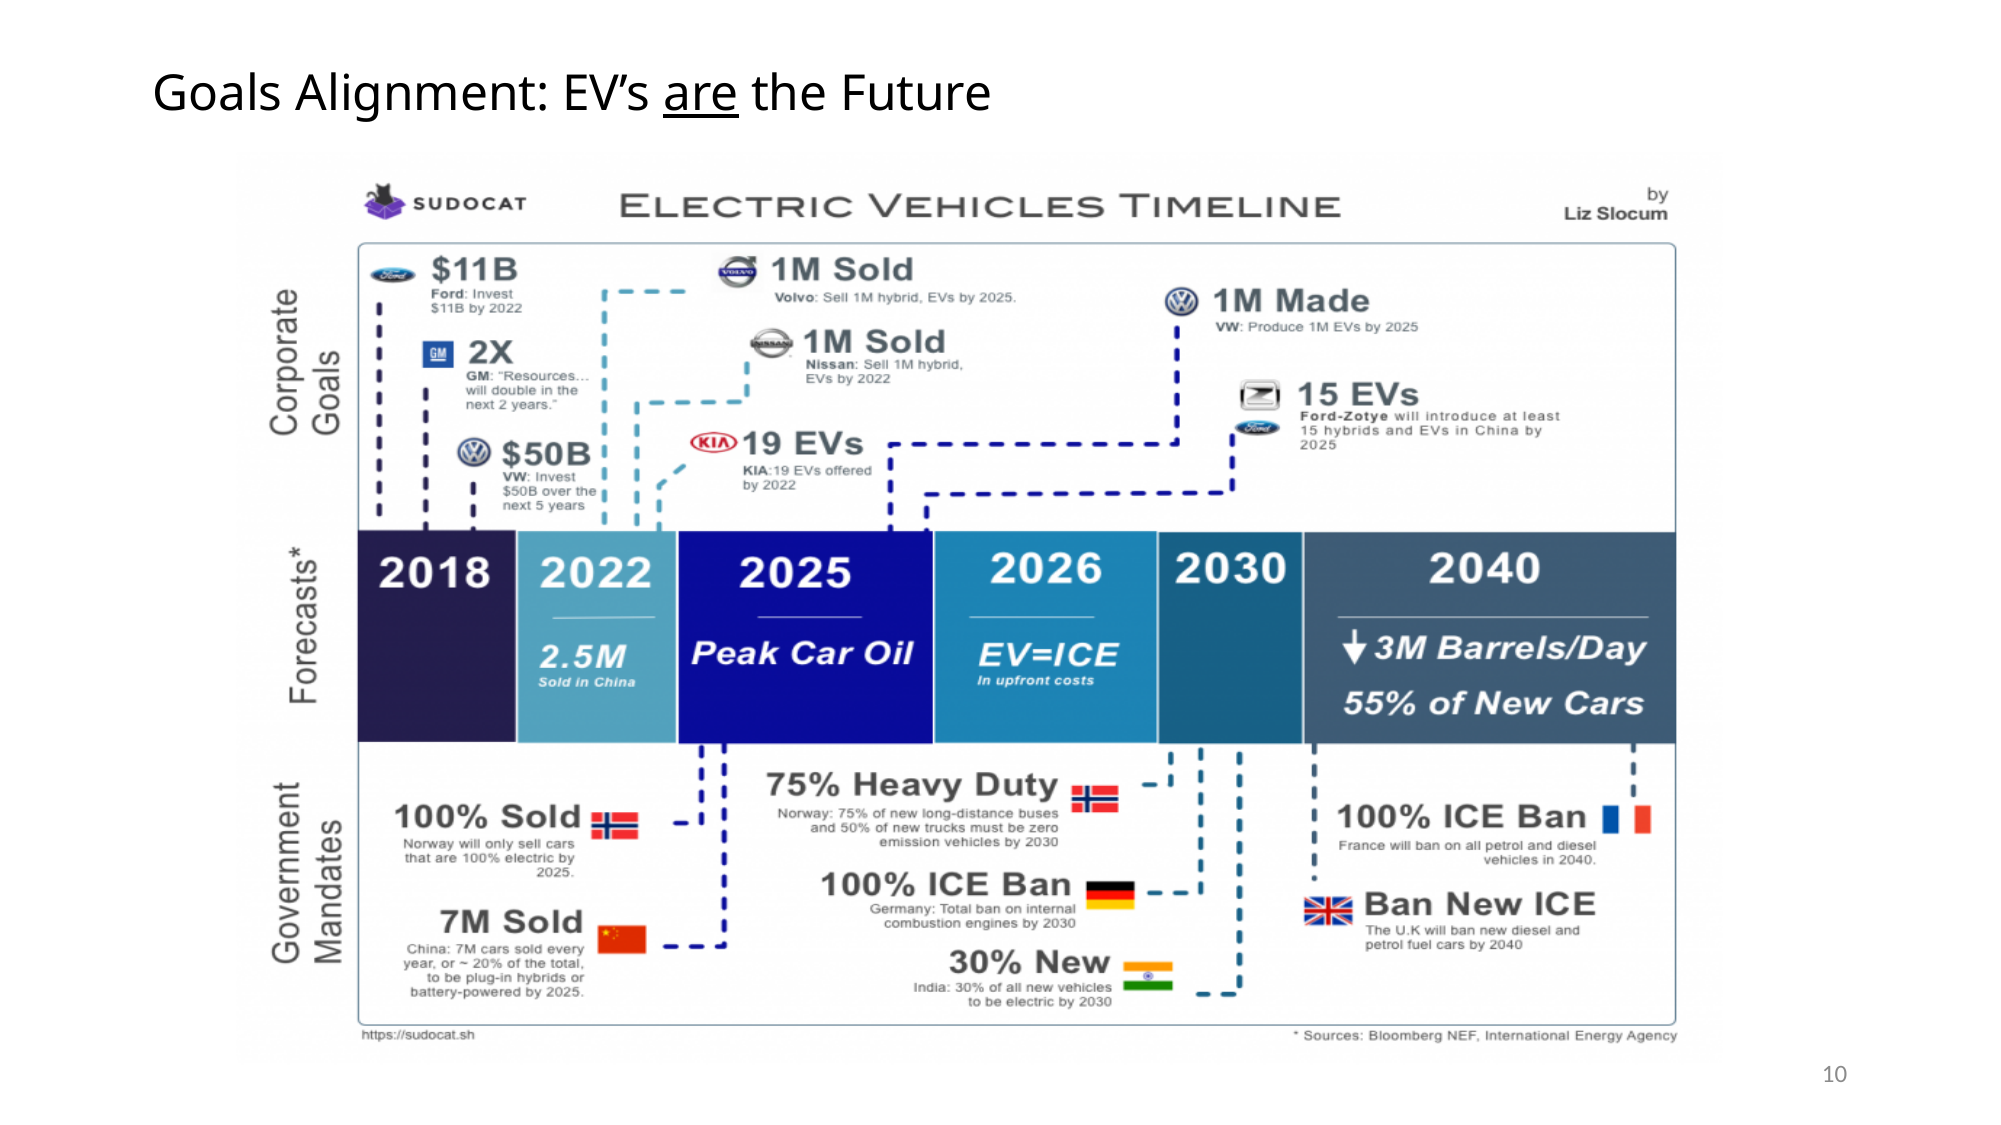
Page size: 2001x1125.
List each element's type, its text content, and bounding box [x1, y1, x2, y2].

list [236, 152, 1724, 1066]
slide_number 10 [1412, 1042, 1863, 1103]
title Goals Alignment: EV’s are the Future [137, 59, 1863, 130]
